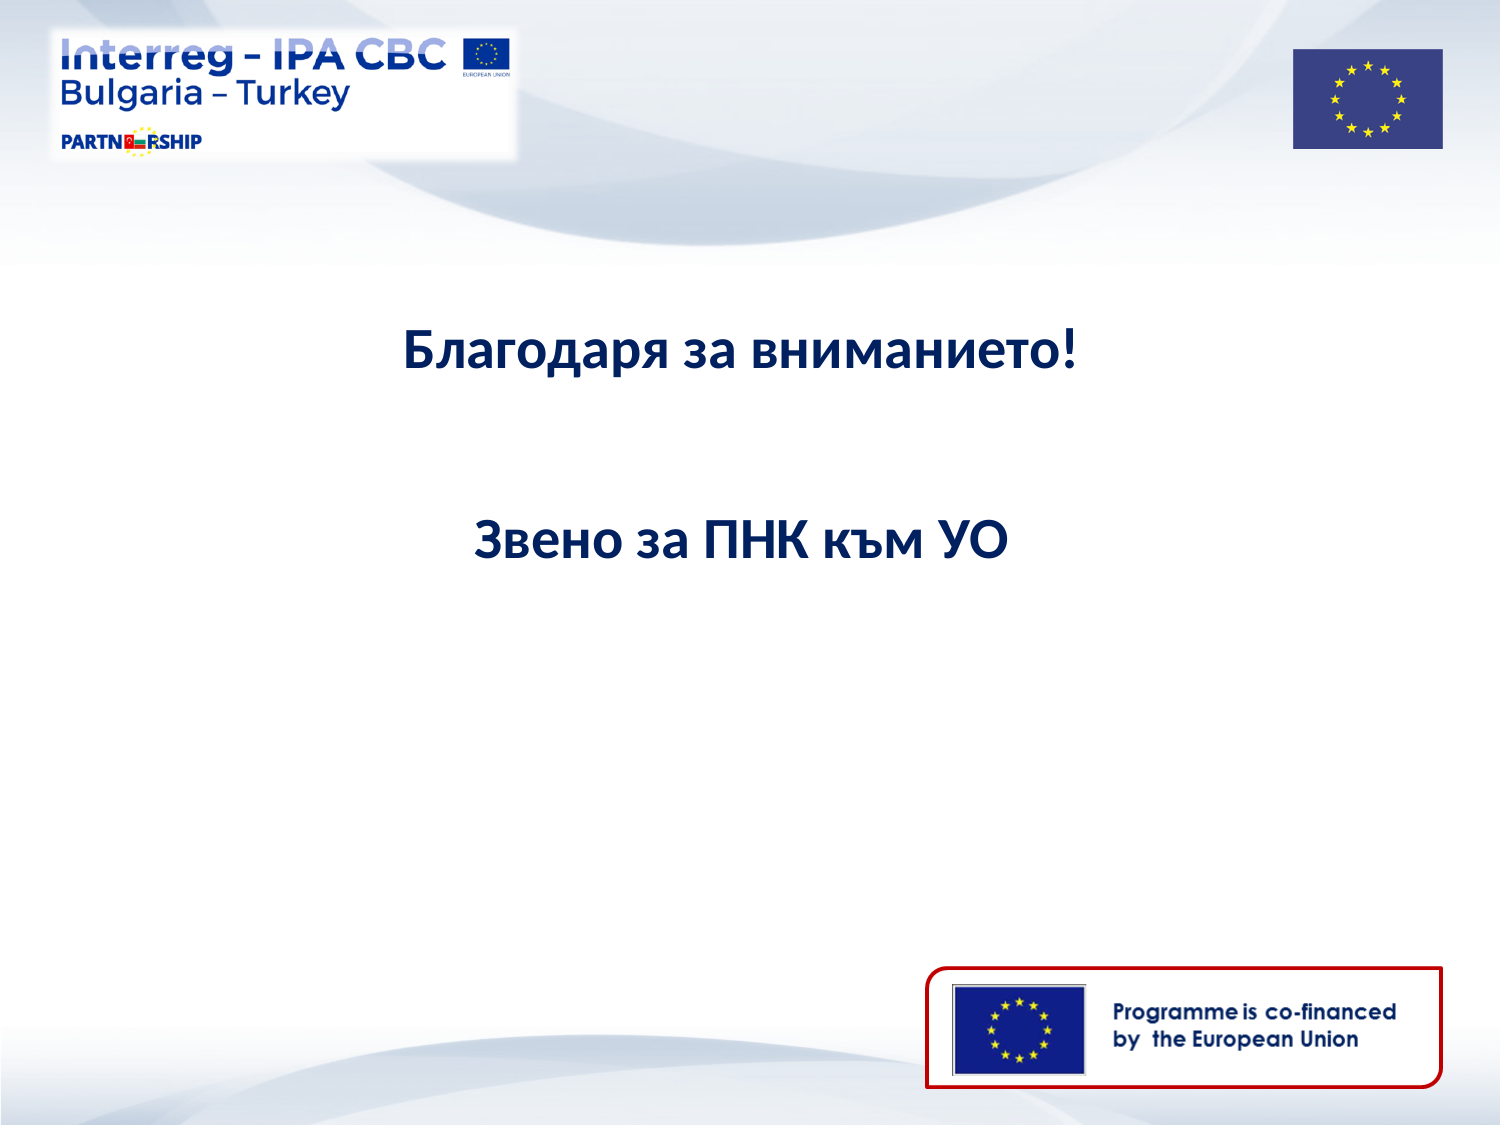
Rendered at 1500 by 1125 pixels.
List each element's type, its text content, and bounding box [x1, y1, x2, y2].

picture [0, 0, 1500, 265]
picture [0, 966, 1500, 1125]
text_box Благодаря за вниманието! Звено за ПНК към УО [41, 302, 1442, 635]
